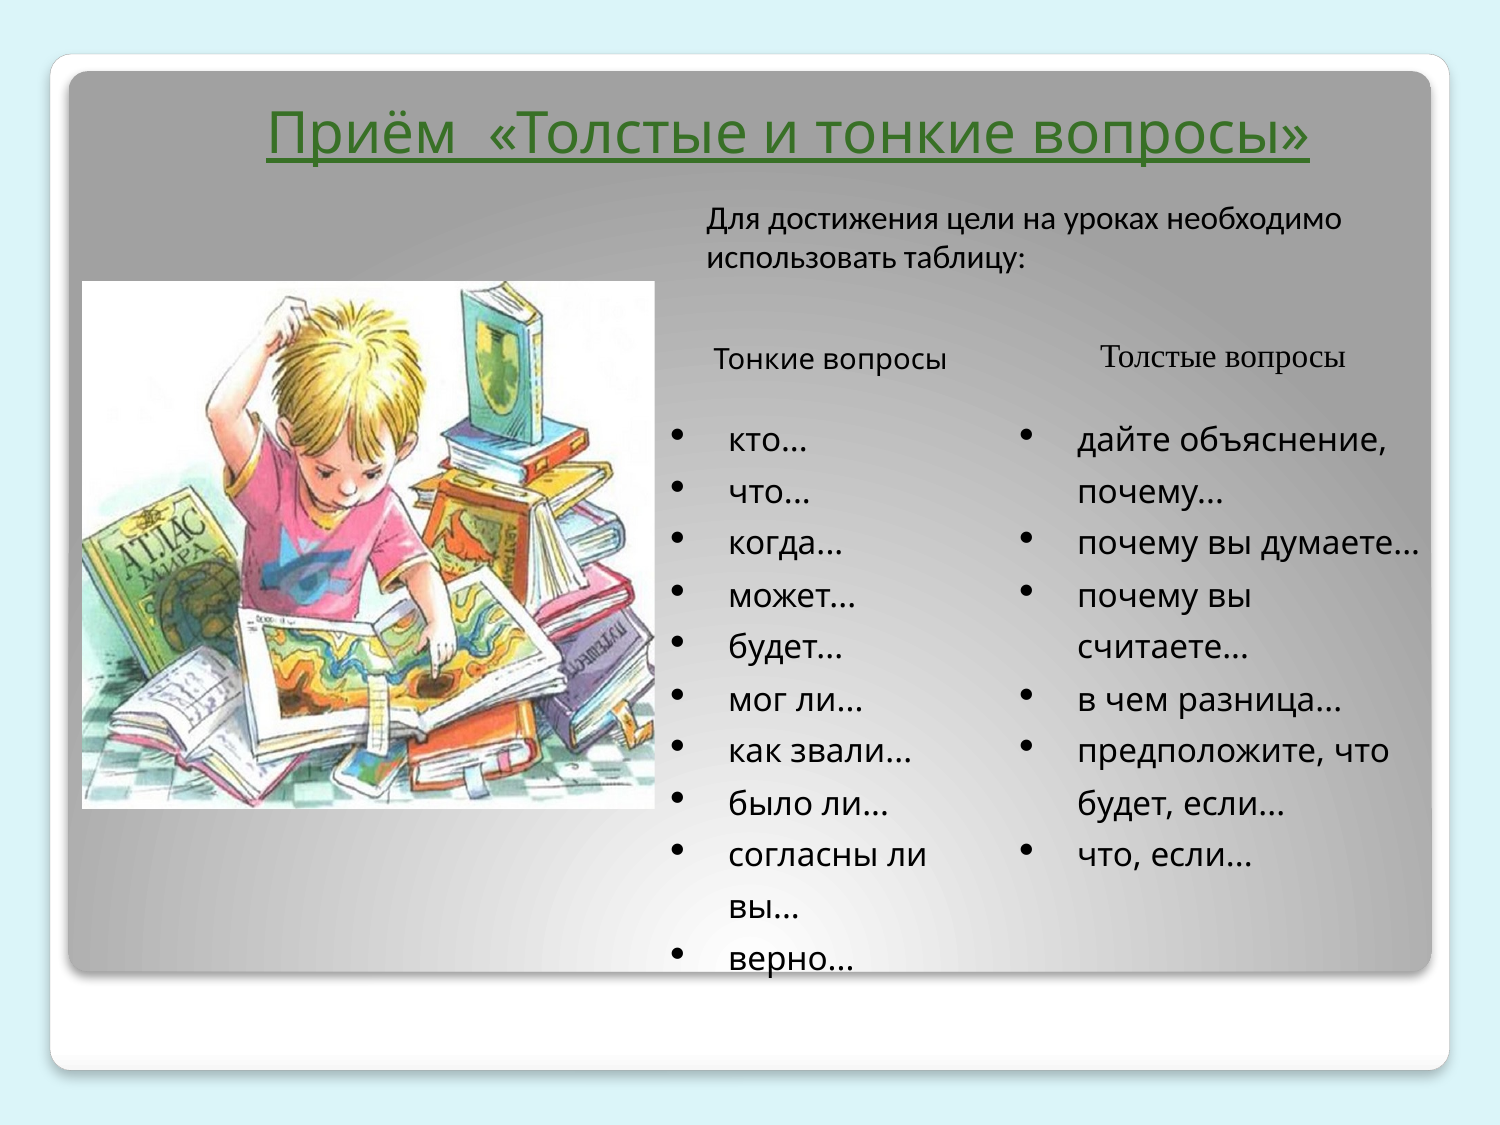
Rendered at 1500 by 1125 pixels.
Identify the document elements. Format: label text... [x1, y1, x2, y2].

table_cell кто... что... когда... может... будет... мог ли... как звали... было ли... согласны ли вы... верно... [656, 393, 1005, 996]
title Приём «Толстые и тонкие вопросы» [117, 70, 1460, 243]
table_header Тонкие вопросы [662, 316, 1005, 393]
text_box Для достижения цели на уроках необходимо использовать таблицу: [691, 188, 1430, 284]
table_header Толстые вопросы [1005, 316, 1441, 393]
picture [81, 280, 655, 809]
table_cell дайте объяснение, почему... почему вы думаете... почему вы считаете... в чем разница... предположите, что будет, если... что, если... [1005, 393, 1441, 996]
